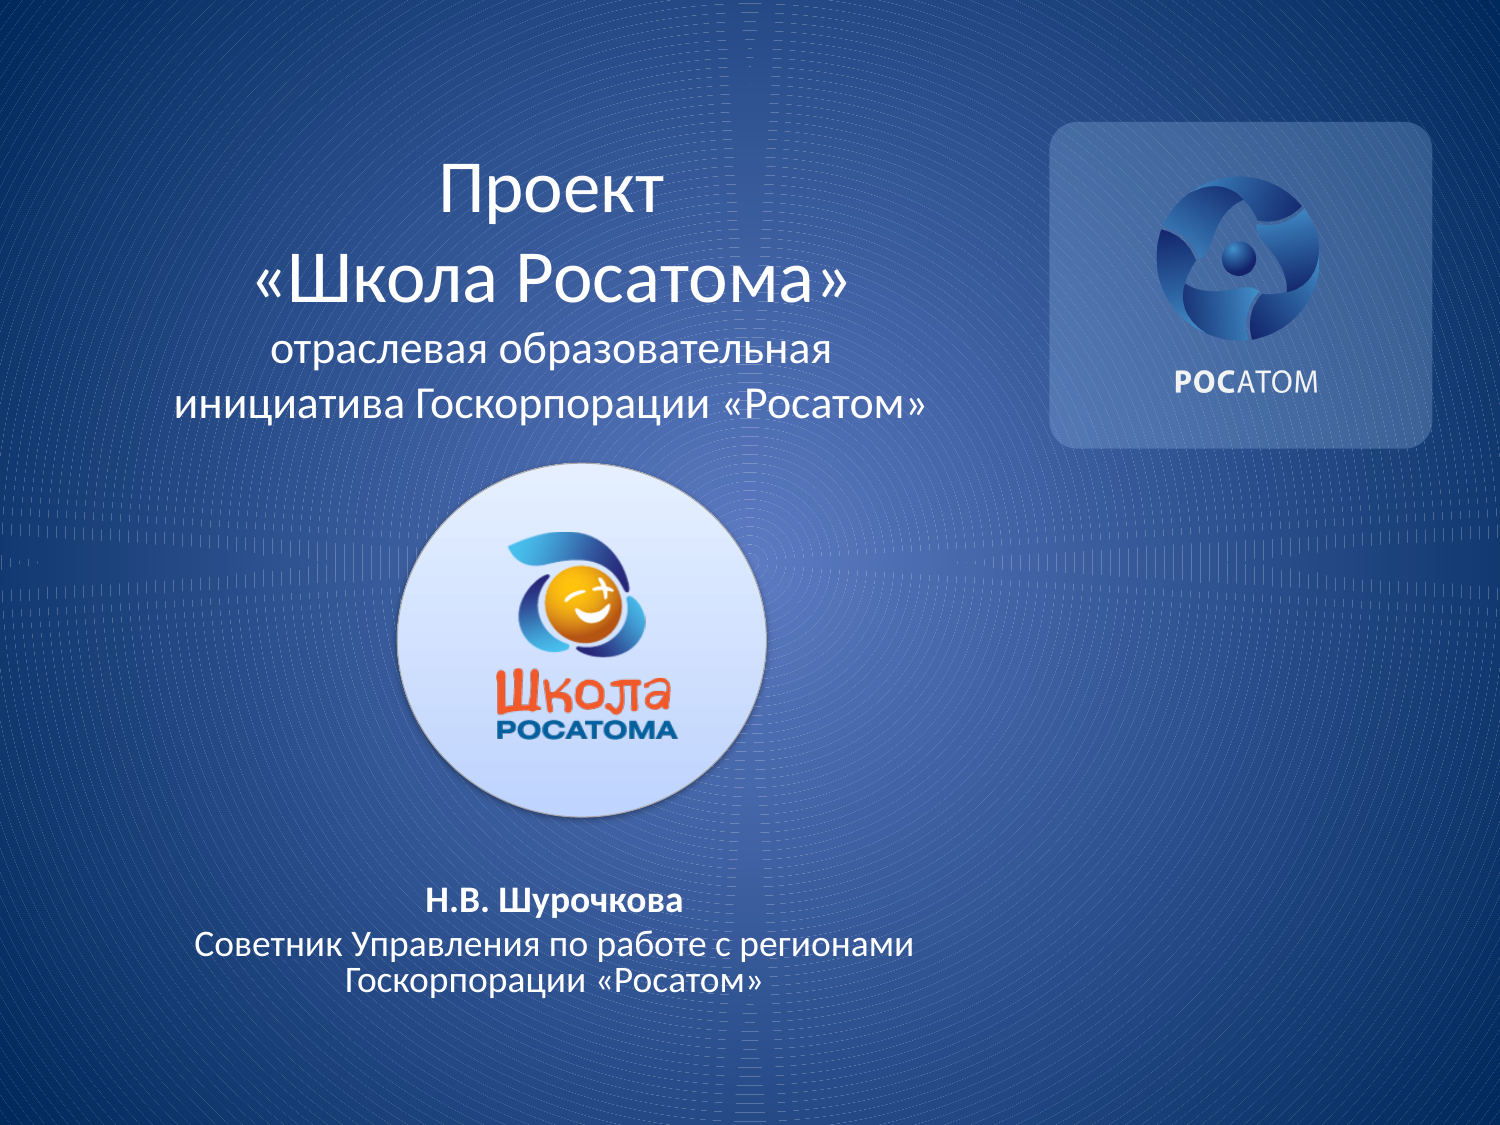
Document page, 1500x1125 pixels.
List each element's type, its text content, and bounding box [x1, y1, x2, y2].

title Проект «Школа Росатома» отраслевая образовательная инициатива Госкорпорации «Росатом» [42, 123, 1060, 442]
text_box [396, 462, 767, 818]
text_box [1156, 176, 1329, 393]
text_box [1049, 121, 1433, 449]
text_box Н.В. Шурочкова Советник Управления по работе с регионами Госкорпорации «Росатом» [0, 876, 1110, 1080]
